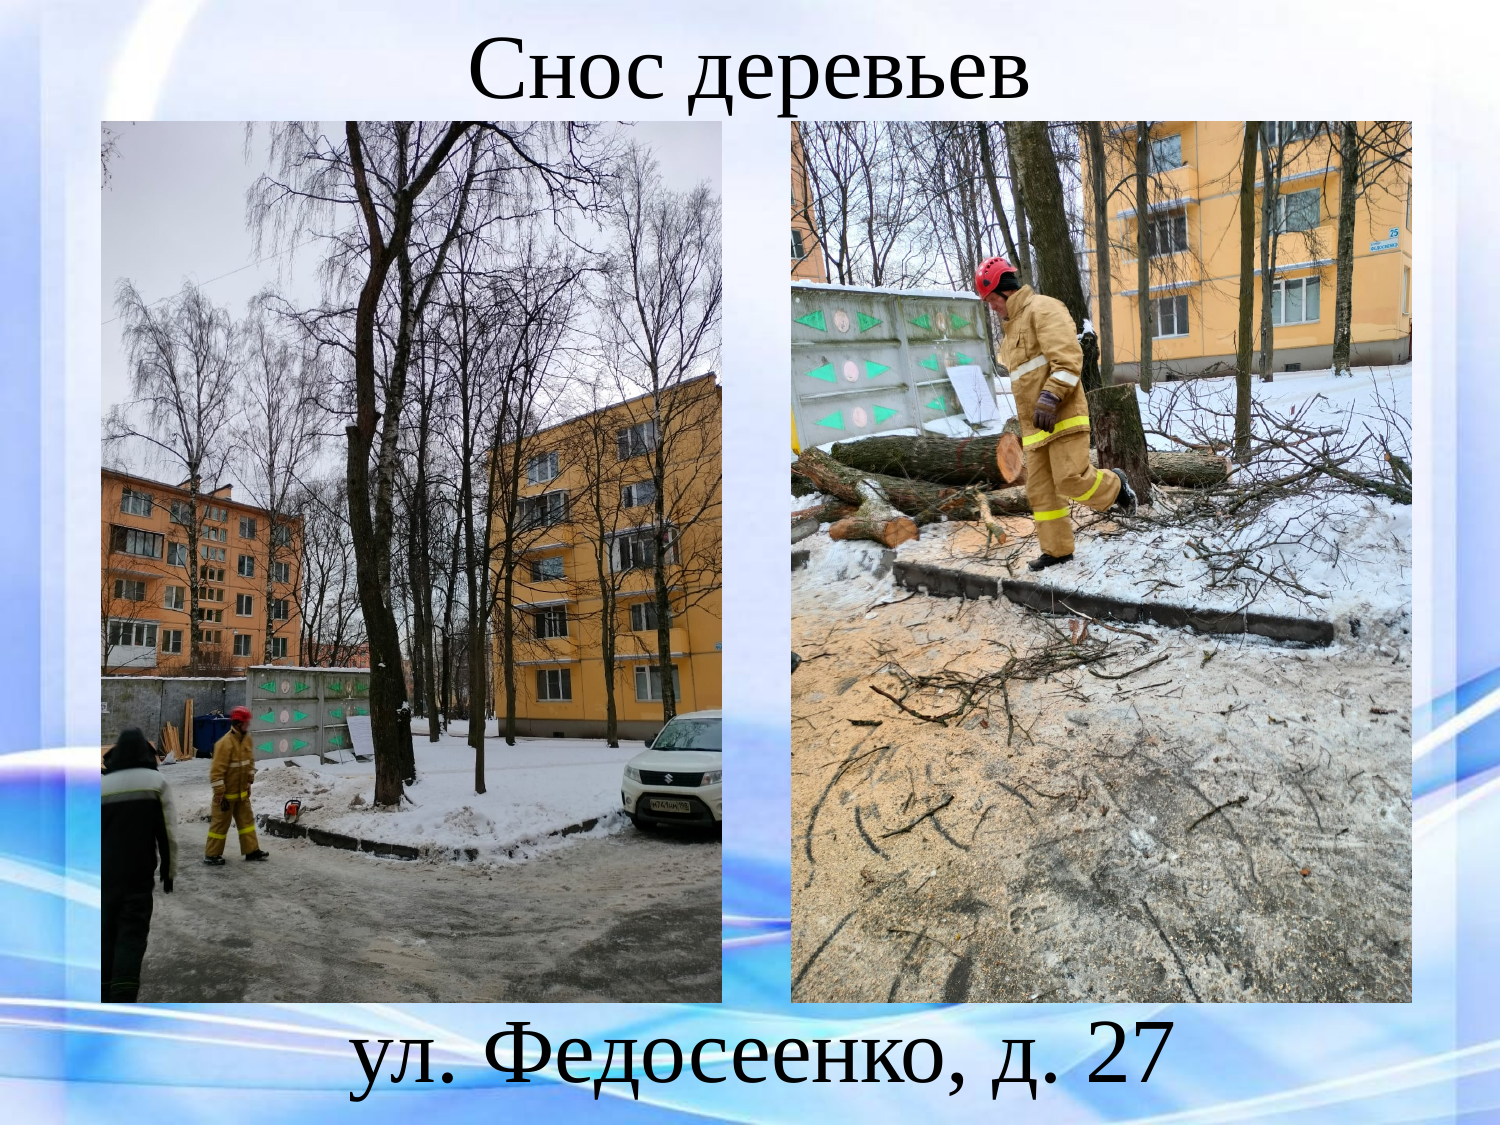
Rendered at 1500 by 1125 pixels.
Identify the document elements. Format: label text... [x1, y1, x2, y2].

picture [0, 120, 1500, 1125]
text_box Снос деревьев [0, 0, 1500, 126]
text_box ул. Федосеенко, д. 27 [88, 975, 1439, 1117]
